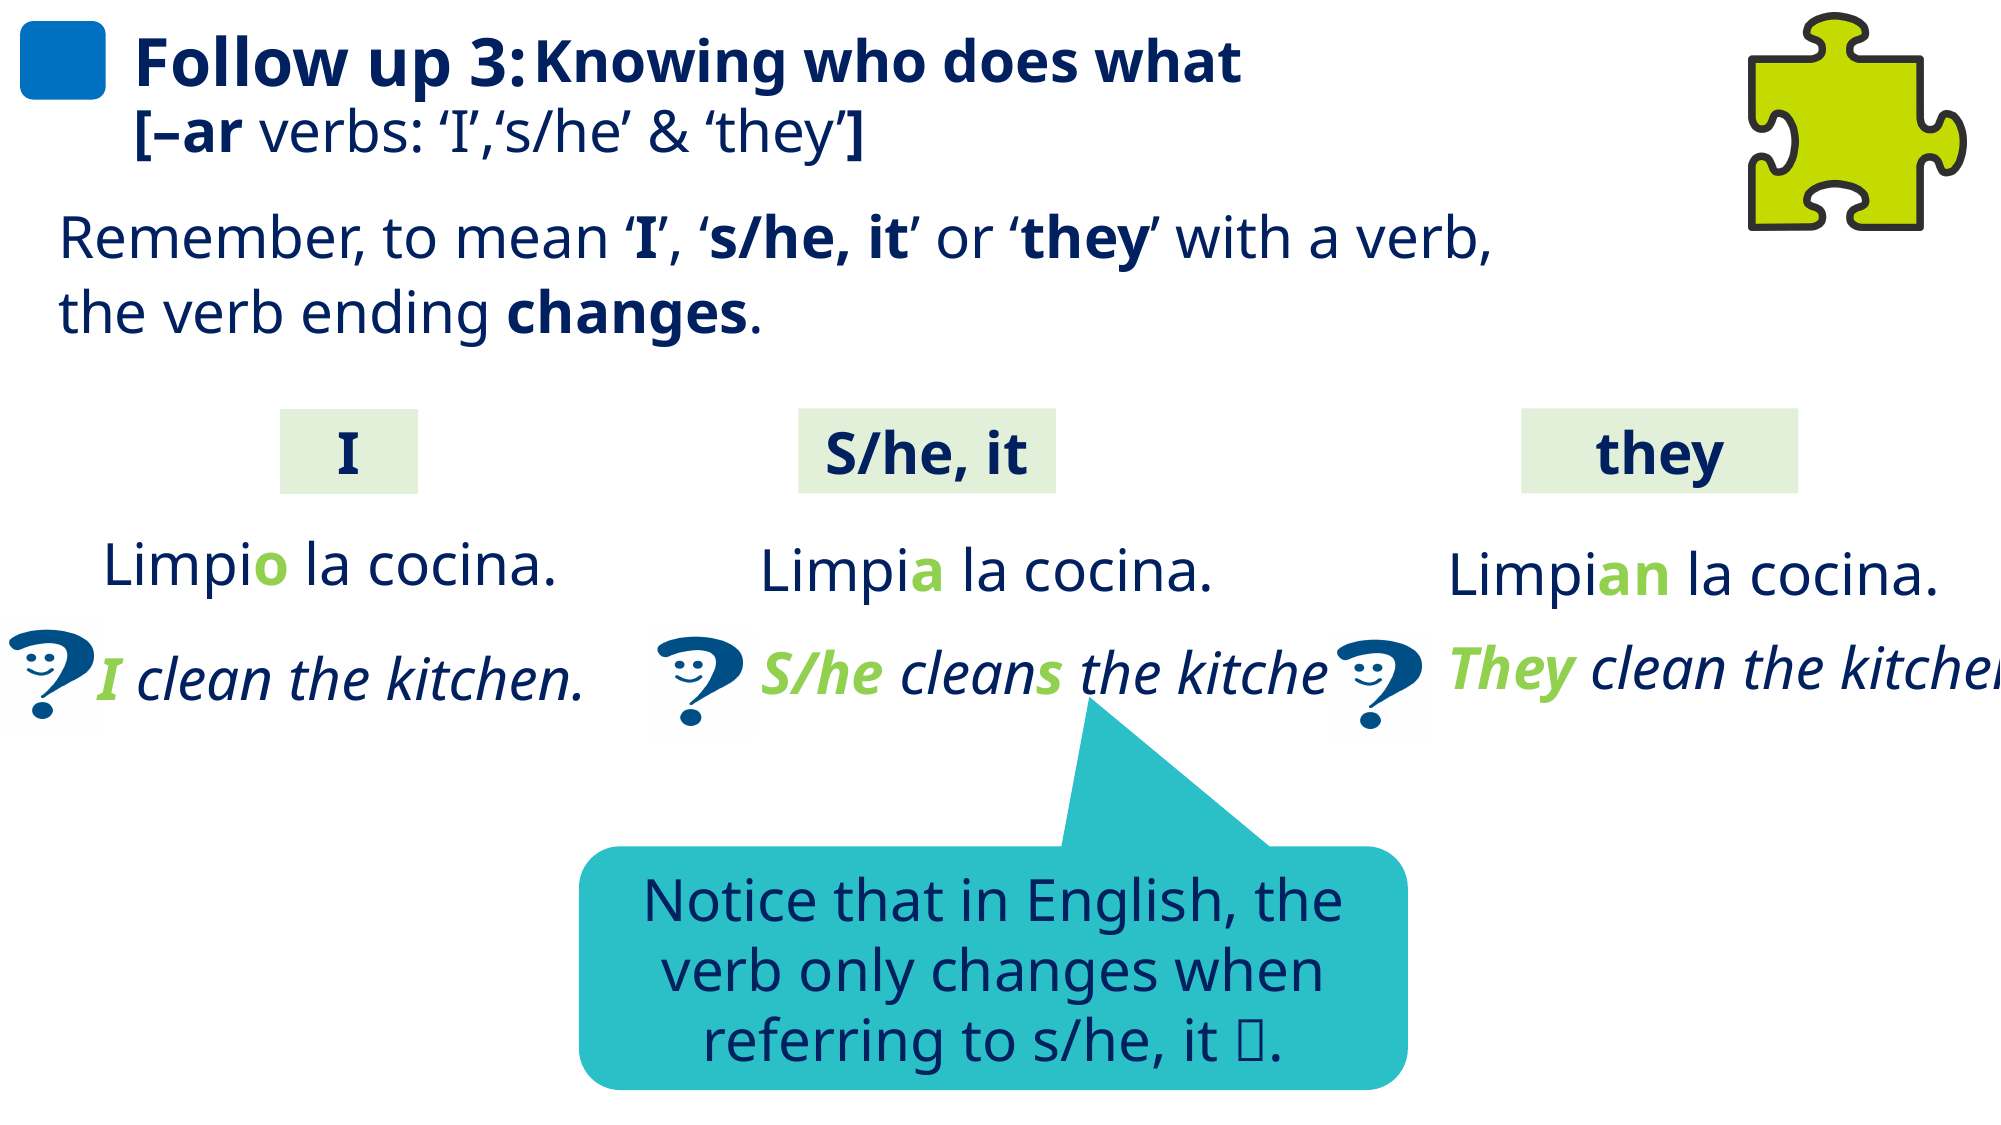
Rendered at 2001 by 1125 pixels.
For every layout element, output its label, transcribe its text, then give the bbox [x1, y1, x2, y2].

text_box S/he, it [798, 408, 1056, 494]
text_box I clean the kitchen. [105, 634, 648, 720]
picture [1748, 12, 1967, 232]
text_box Notice that in English, the verb only changes when referring to s/he, it . [578, 696, 1408, 1091]
text_box [20, 21, 106, 100]
text_box S/he cleans the kitchen. [746, 628, 1432, 714]
text_box Remember, to mean ‘I’, ‘s/he, it’ or ‘they’ with a verb, the verb ending changes. [43, 188, 2000, 353]
picture [648, 629, 754, 740]
title Follow up 3: [118, 9, 518, 86]
text_box I [280, 409, 418, 494]
text_box they [1521, 408, 1799, 494]
picture [1328, 632, 1433, 743]
text_box [–ar verbs: ‘I’,‘s/he’ & ‘they’] [118, 86, 1317, 172]
text_box Knowing who does what [518, 0, 2000, 123]
text_box Limpia la cocina. [745, 525, 1566, 611]
text_box They clean the kitchen. [1432, 623, 2000, 709]
text_box Limpian la cocina. [1432, 529, 2000, 615]
picture [0, 622, 105, 733]
text_box Limpio la cocina. [87, 520, 681, 605]
